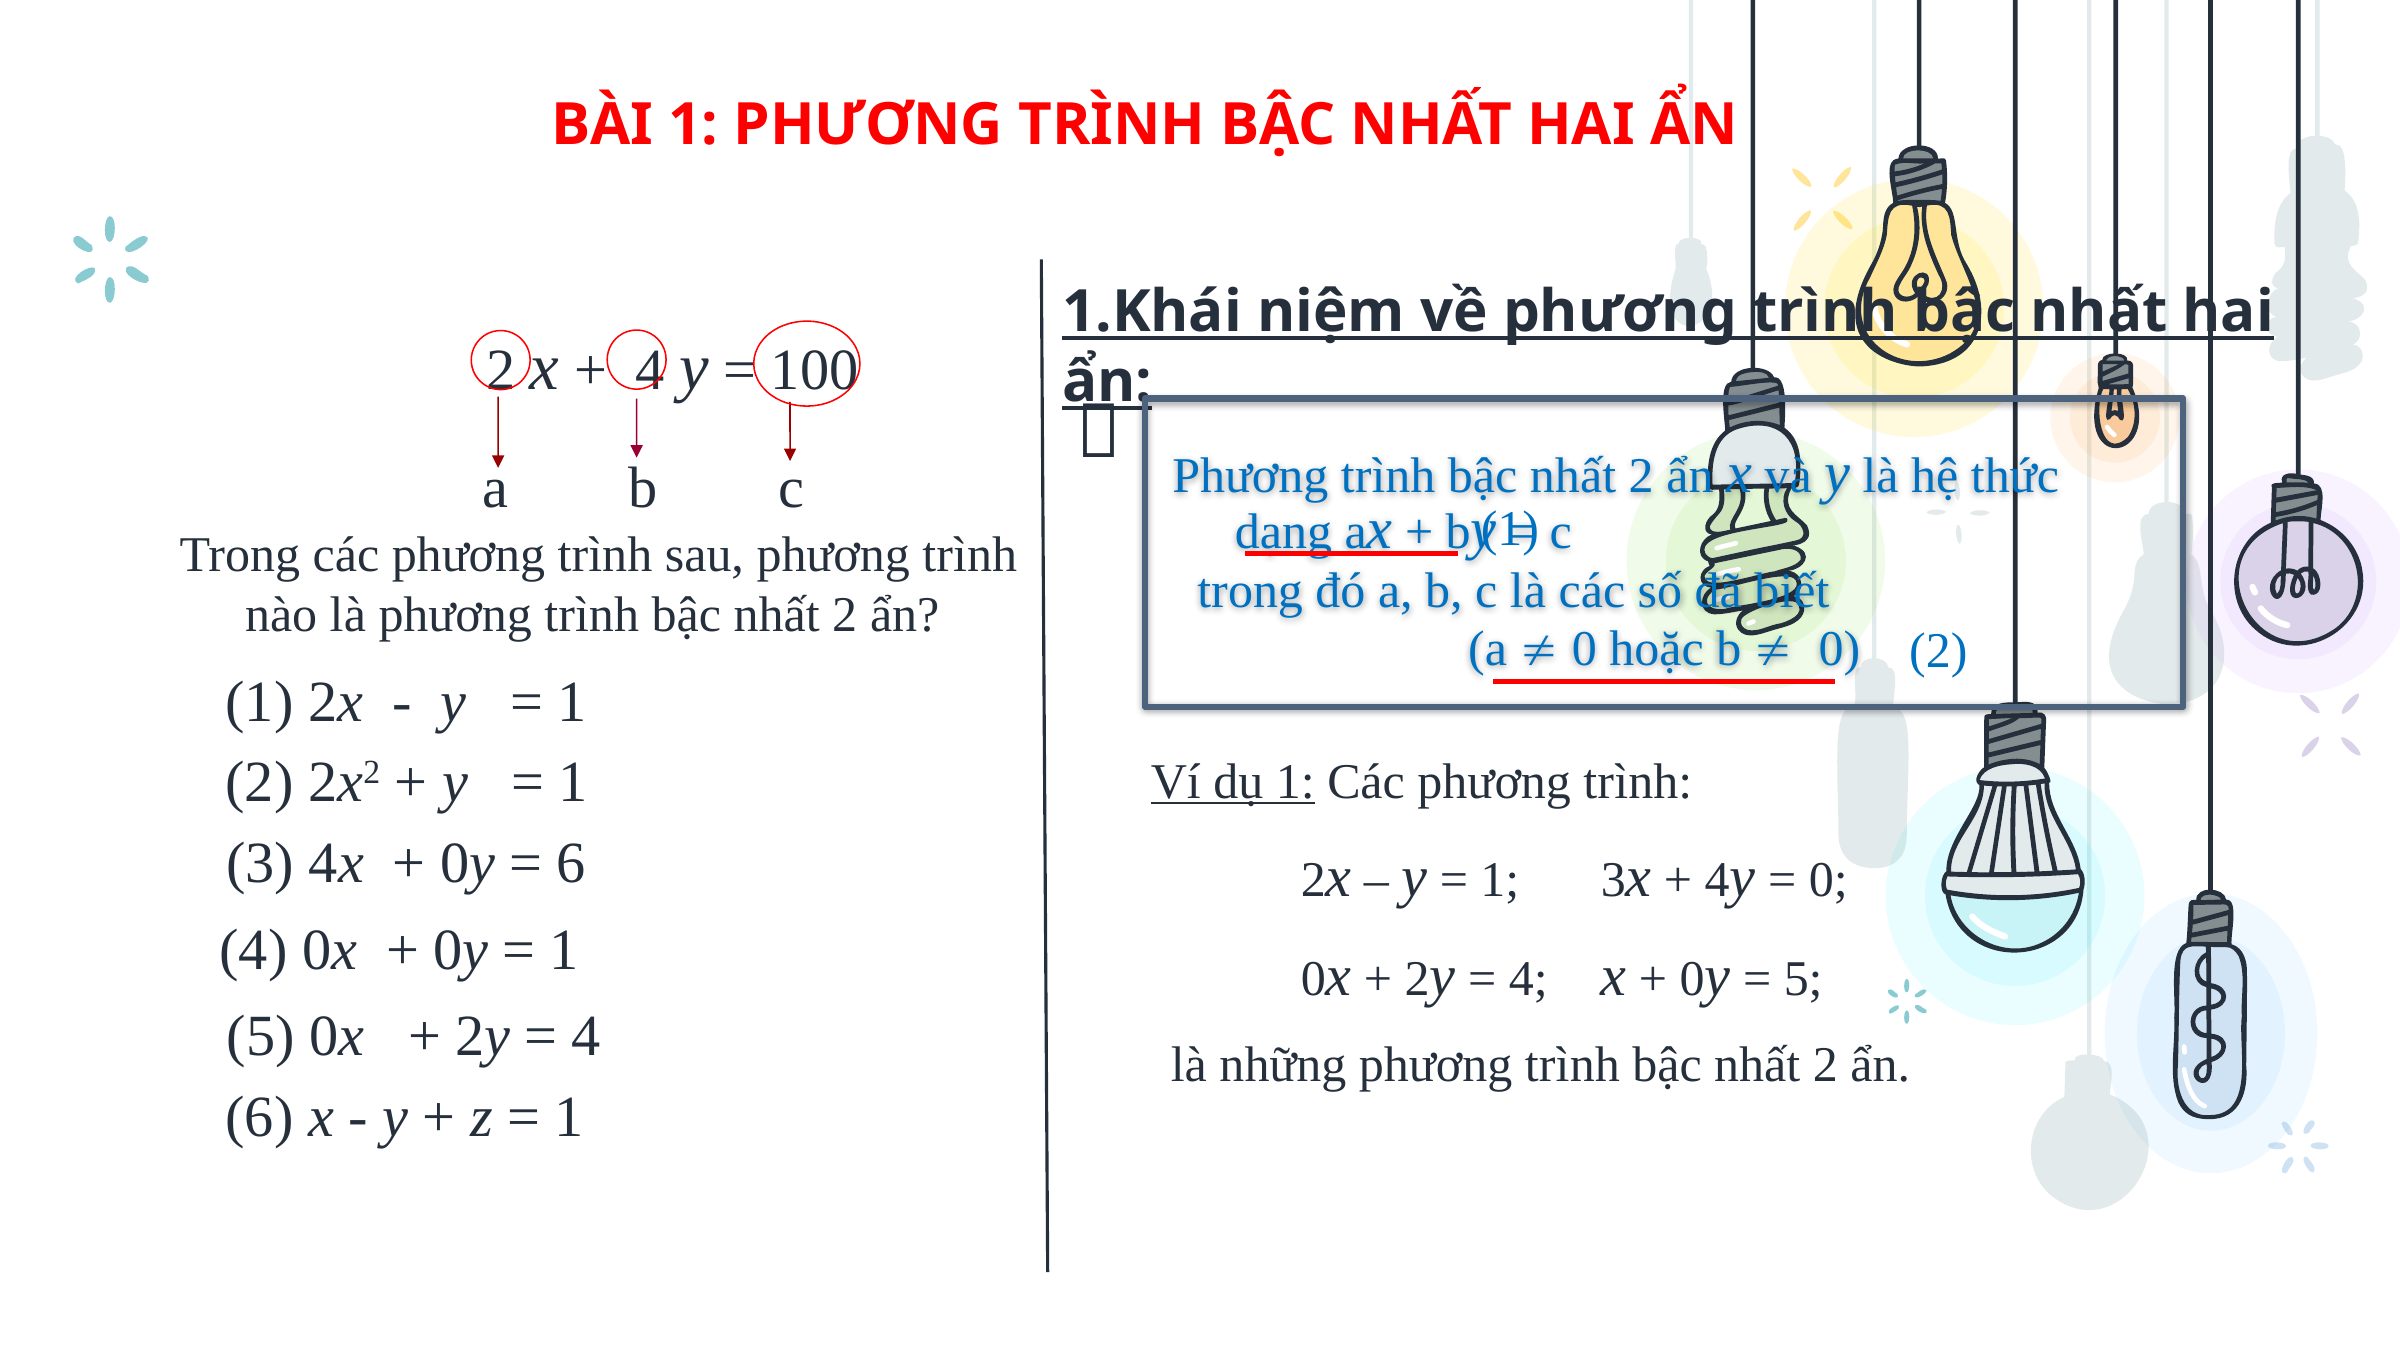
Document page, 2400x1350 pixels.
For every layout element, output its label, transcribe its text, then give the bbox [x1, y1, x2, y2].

text_box Trong các phương trình sau, phương trình nào là phương trình bậc nhất 2 ẩn? [125, 513, 1073, 649]
text_box c [763, 441, 819, 513]
text_box (4) 0x + 0y = 1 [204, 904, 750, 989]
text_box [471, 330, 531, 390]
text_box (2) 2x2 + y = 1 [210, 735, 761, 820]
text_box (6) x - y + z = 1 [210, 1070, 803, 1156]
text_box [753, 321, 860, 407]
text_box (1) [1466, 487, 1562, 563]
text_box BÀI 1: PHƯƠNG TRÌNH BẬC NHẤT HAI ẨN [392, 71, 1898, 172]
text_box 1.Khái niệm về phương trình bậc nhất hai ẩn: [1047, 265, 2385, 421]
text_box b [613, 441, 673, 513]
text_box (5) 0x + 2y = 4 [211, 989, 835, 1075]
text_box  [1061, 374, 1180, 480]
text_box (1) 2x - y = 1 [210, 656, 680, 735]
text_box Phương trình bậc nhất 2 ẩn x và y là hệ thức dạng ax + by = c trong đó a, b, c là các số đã biết (a  0 hoặc b  0) [1142, 395, 2186, 710]
text_box (2) [1894, 610, 1989, 686]
text_box 2 x + 4 y = 100 [471, 315, 1016, 411]
text_box Ví dụ 1: Các phương trình: 2x – y = 1; 3x + 4y = 0; 0x + 2y = 4; x + 0y = 5; là những phương trình bậc nhất 2 ẩn. [1136, 741, 1946, 1100]
text_box a [467, 442, 524, 513]
text_box (3) 4x + 0y = 6 [211, 816, 763, 902]
text_box [607, 330, 667, 390]
